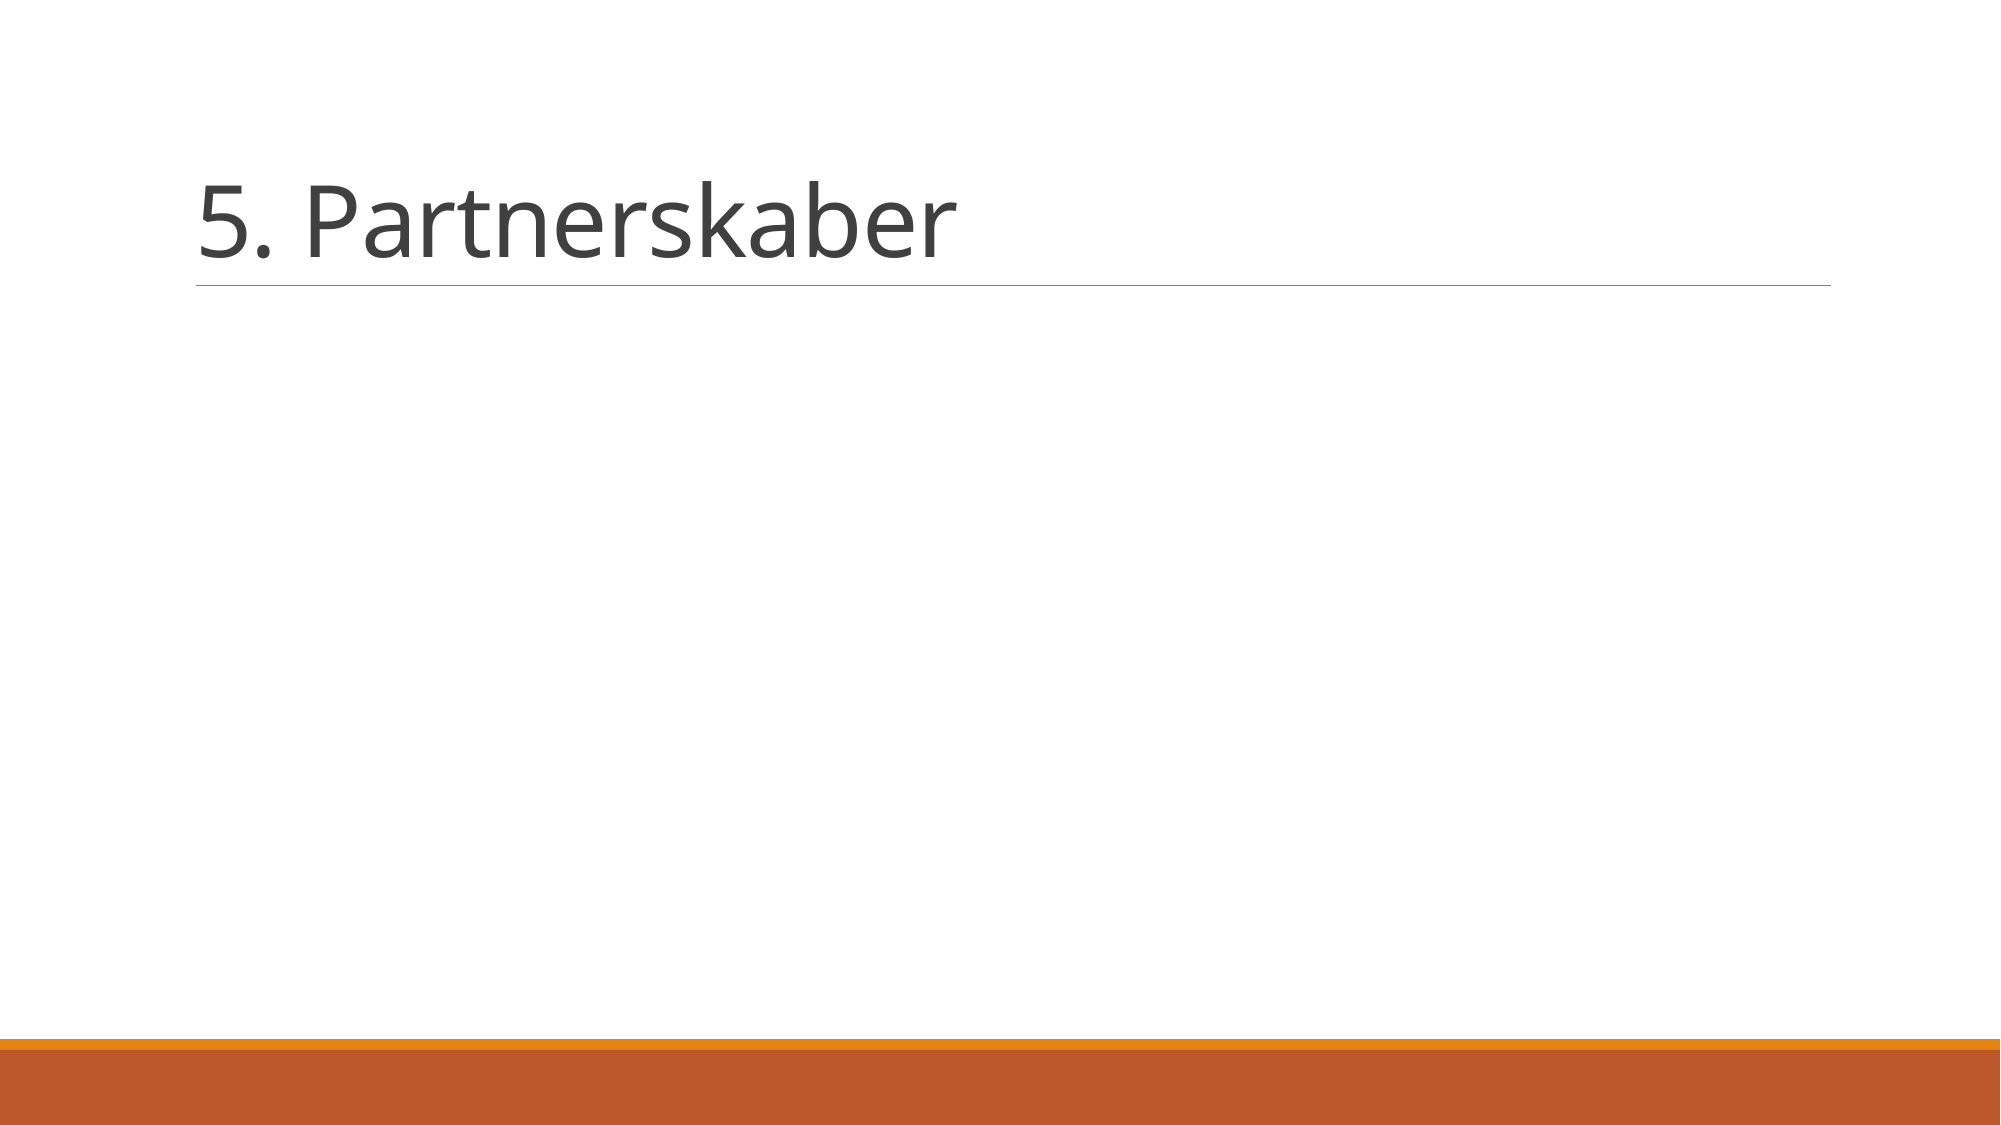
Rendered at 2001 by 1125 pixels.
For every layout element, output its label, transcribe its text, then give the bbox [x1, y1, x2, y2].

title 5. Partnerskaber [180, 47, 1830, 285]
